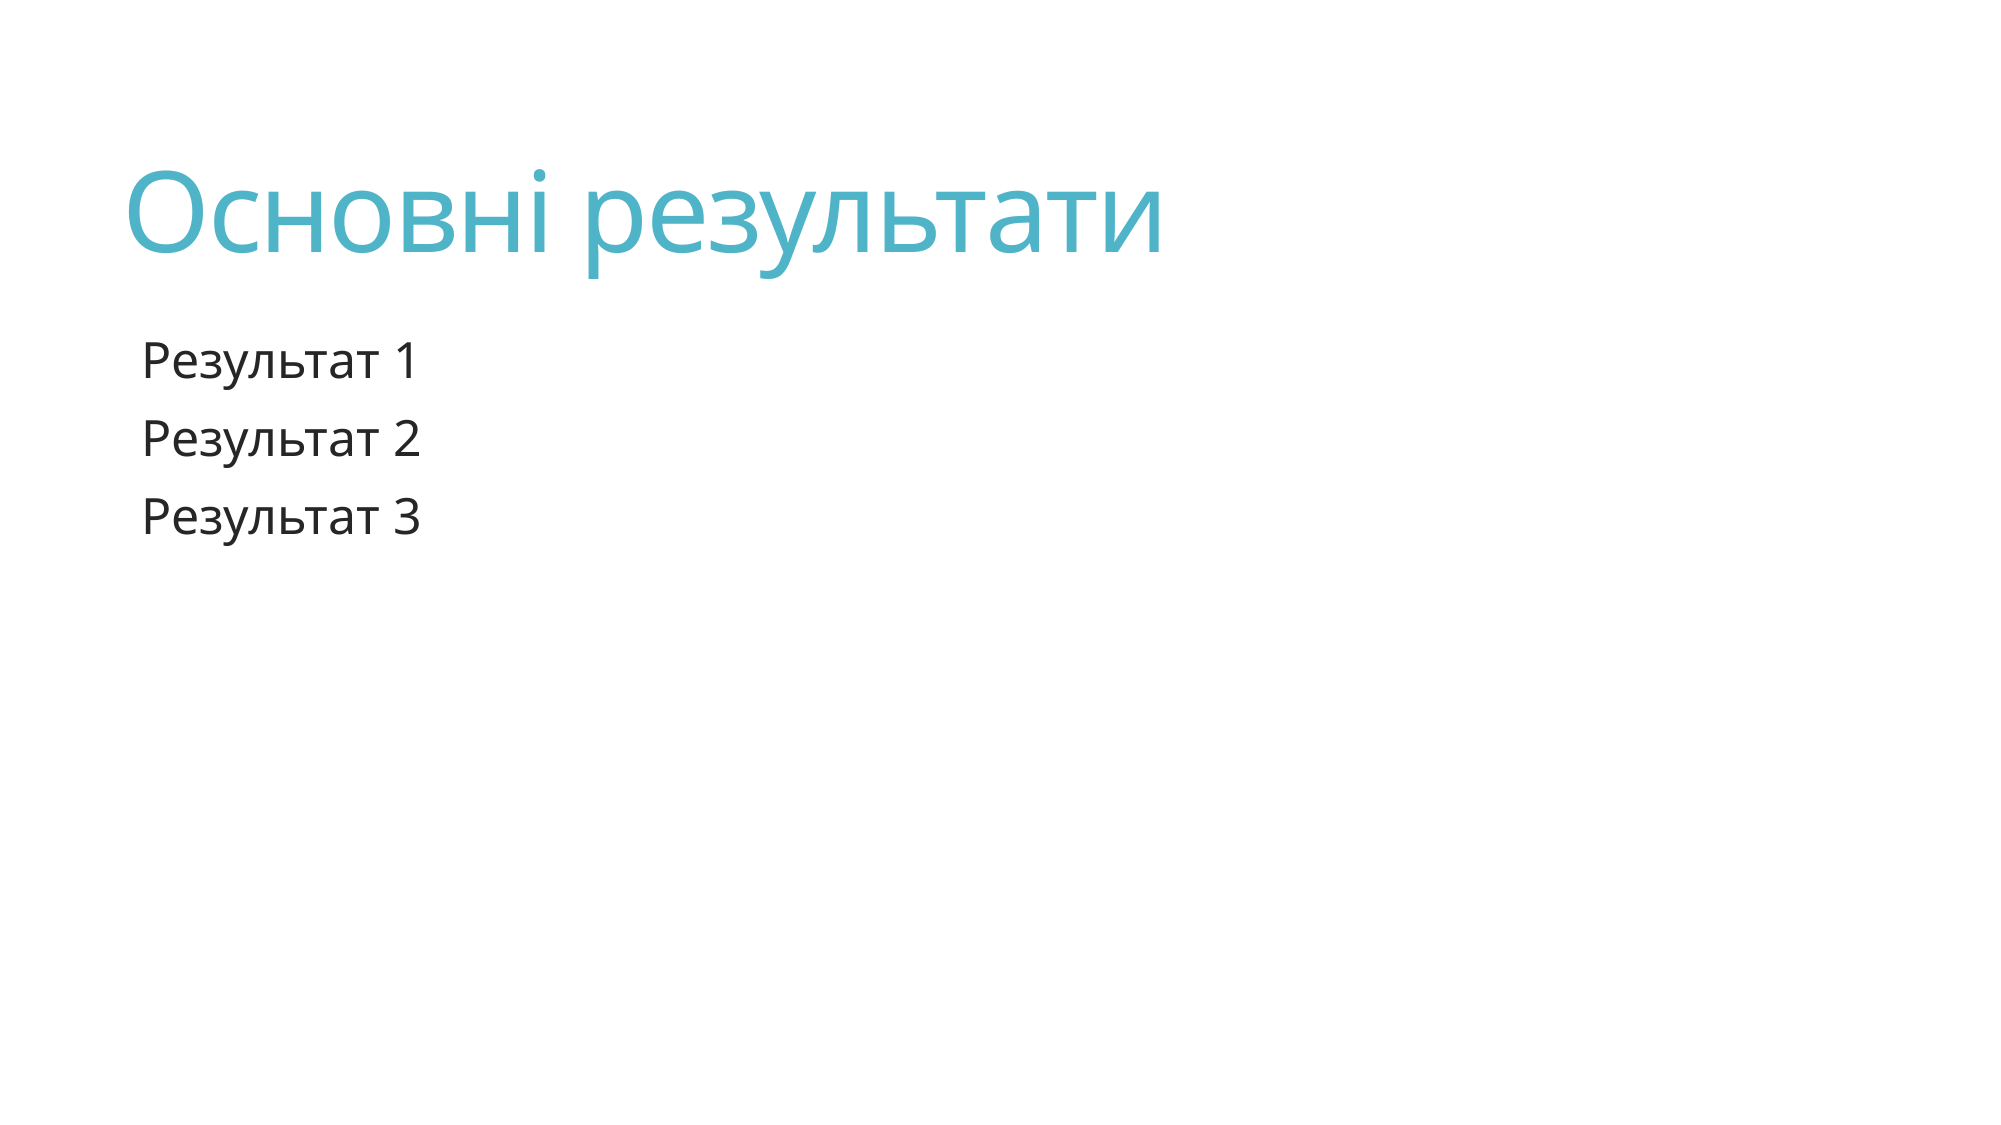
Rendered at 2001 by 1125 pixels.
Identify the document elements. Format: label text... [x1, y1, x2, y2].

title Основні результати [107, 81, 1875, 354]
list Результат 1 Результат 2 Результат 3 [111, 329, 1876, 948]
